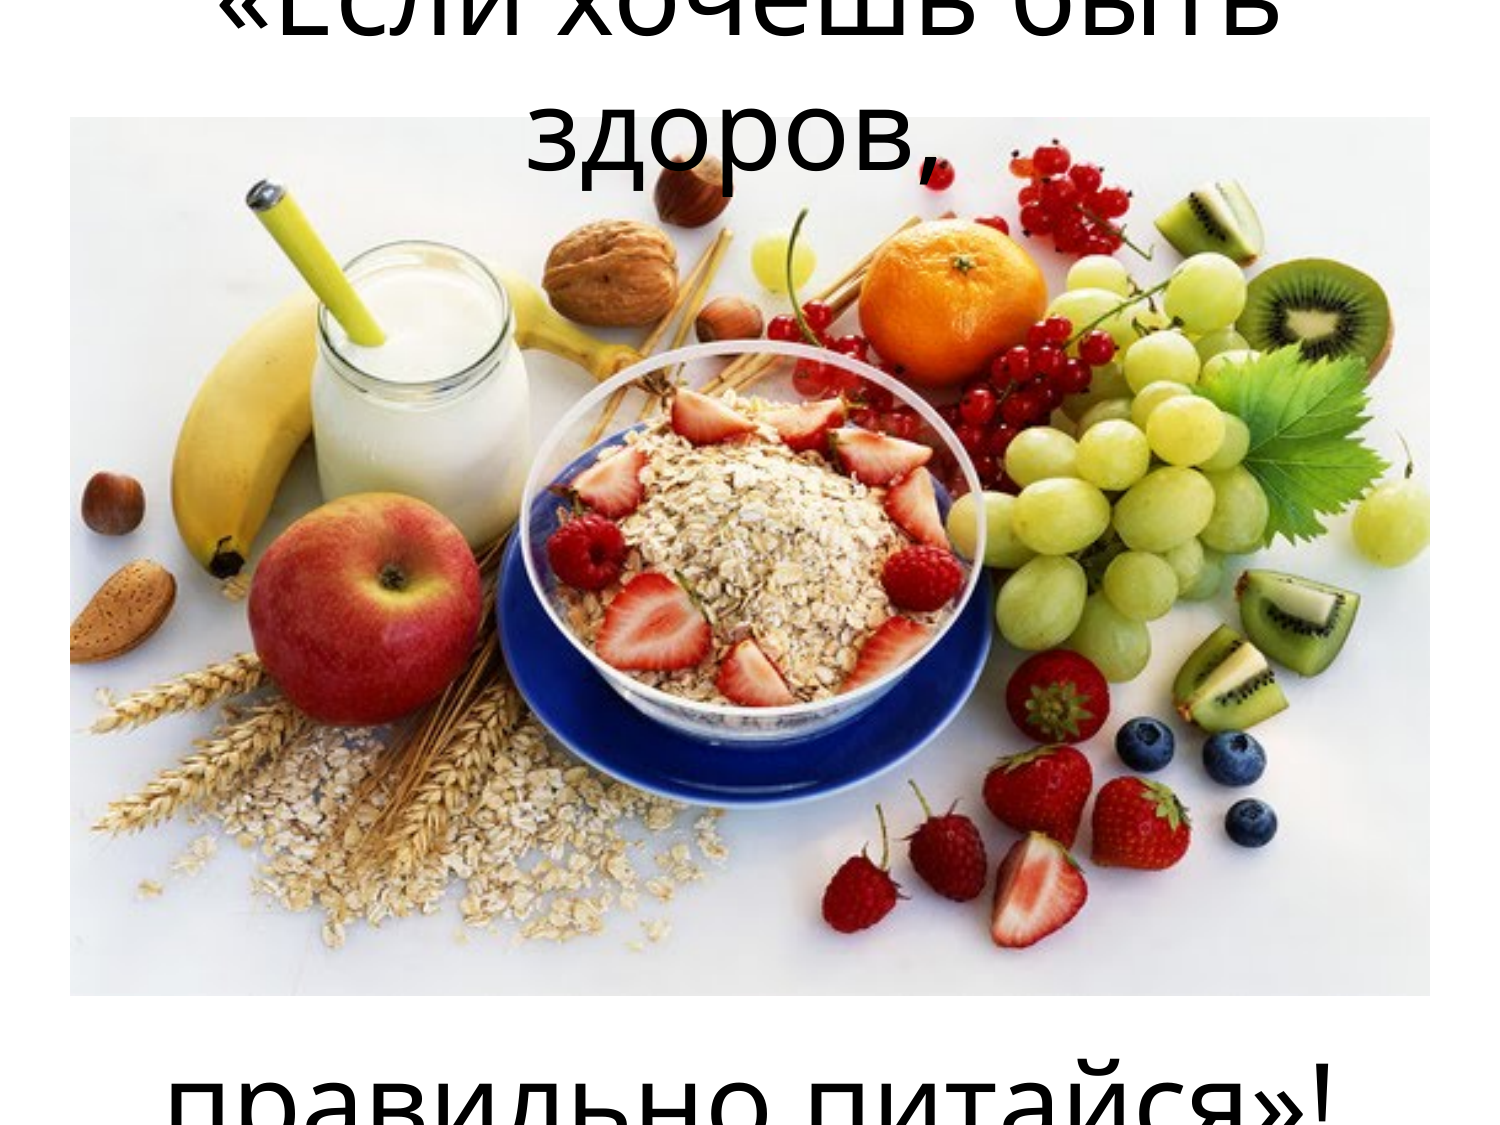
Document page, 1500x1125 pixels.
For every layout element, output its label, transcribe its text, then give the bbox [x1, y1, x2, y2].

picture [70, 116, 1430, 997]
text_box «Если хочешь быть здоров, правильно питайся»! [70, 0, 1430, 116]
text_box «Если хочешь быть здоров, правильно питайся»! [70, 1004, 1430, 1125]
